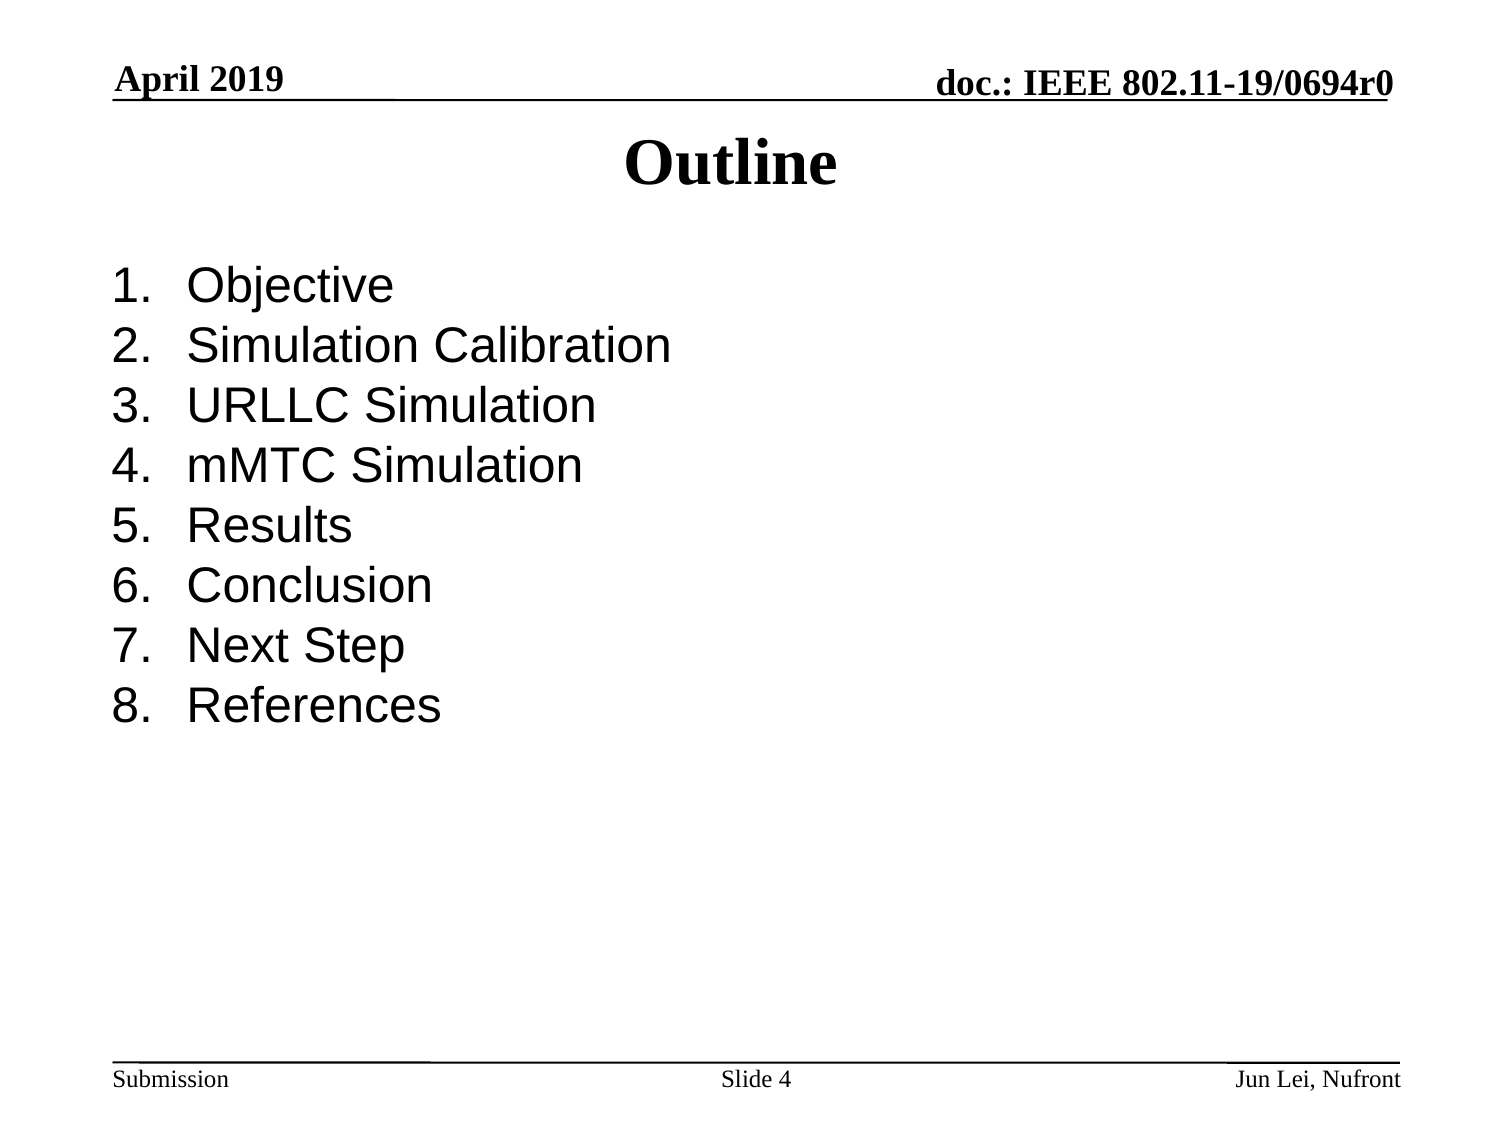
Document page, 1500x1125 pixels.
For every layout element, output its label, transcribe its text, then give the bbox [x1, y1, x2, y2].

slide_number Slide 4 [712, 1061, 800, 1123]
footer Jun Lei, Nufront [878, 1061, 1402, 1093]
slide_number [114, 54, 423, 100]
title Outline [93, 70, 1369, 246]
list Objective Simulation Calibration URLLC Simulation mMTC Simulation Results Conclusion Next Step References [75, 184, 1351, 1078]
